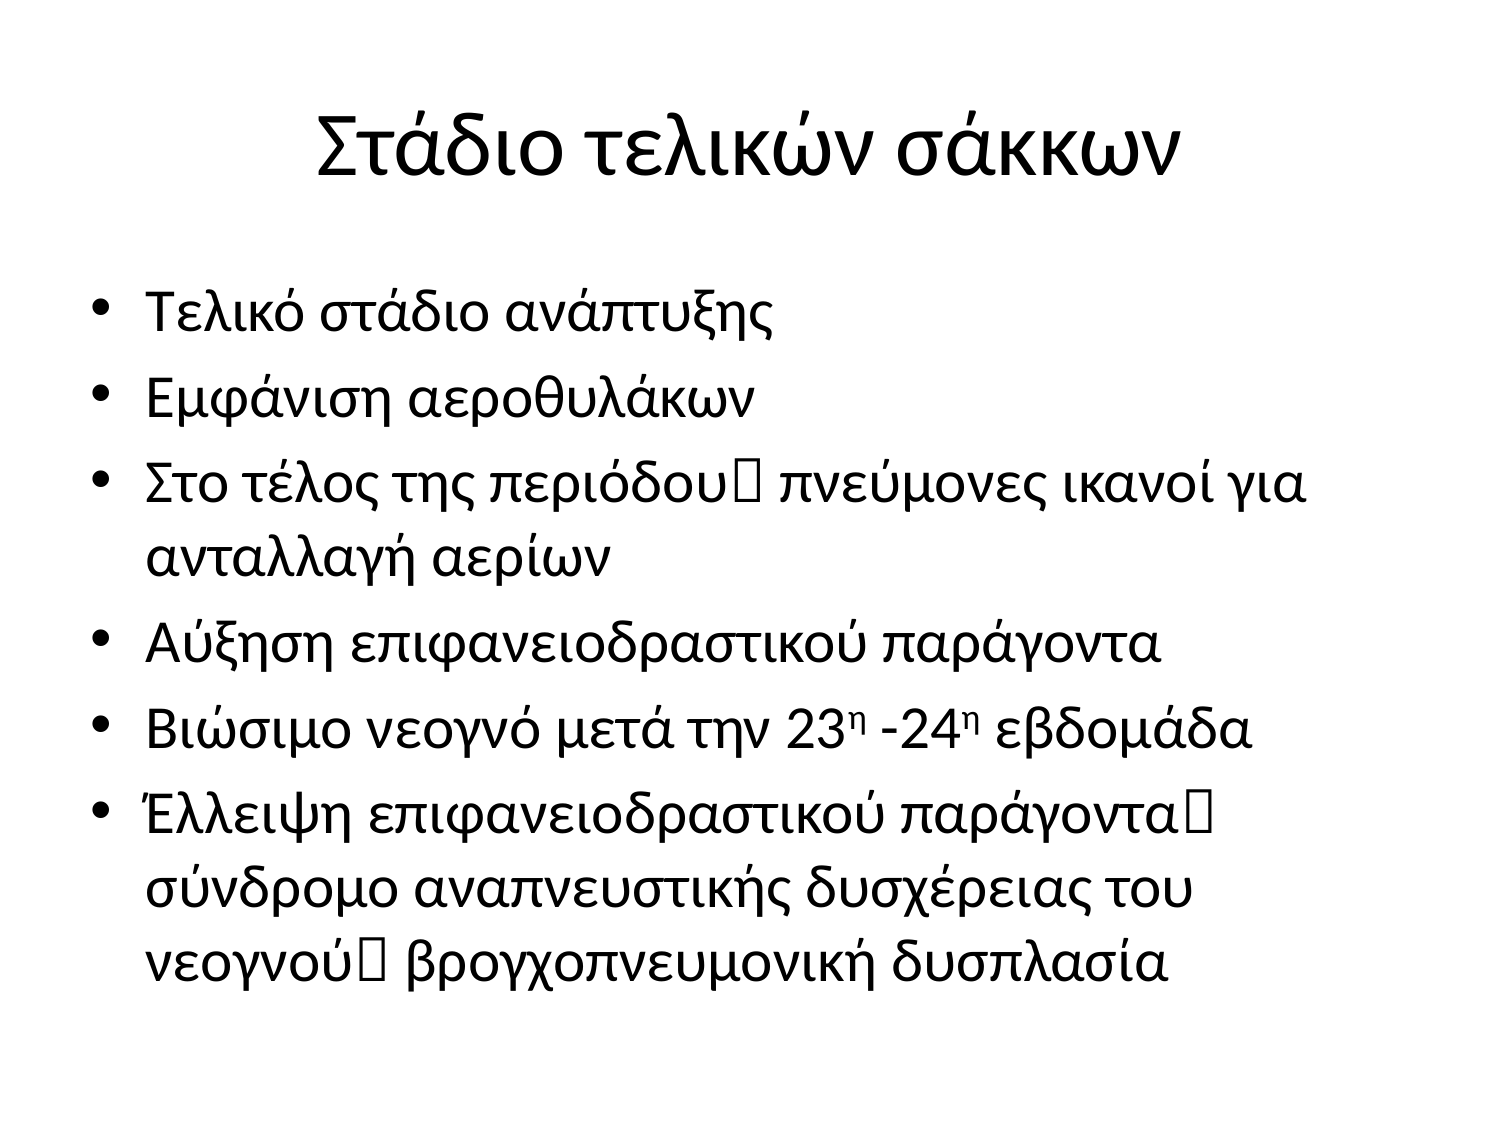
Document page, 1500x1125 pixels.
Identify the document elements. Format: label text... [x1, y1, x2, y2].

list Τελικό στάδιο ανάπτυξης Εμφάνιση αεροθυλάκων Στο τέλος της περιόδου πνεύμονες ικανοί για ανταλλαγή αερίων Αύξηση επιφανειοδραστικού παράγοντα Βιώσιμο νεογνό μετά την 23η -24η εβδομάδα Έλλειψη επιφανειοδραστικού παράγοντα σύνδρομο αναπνευστικής δυσχέρειας του νεογνού βρογχοπνευμονική δυσπλασία [75, 262, 1425, 1005]
title Στάδιο τελικών σάκκων [75, 45, 1425, 233]
